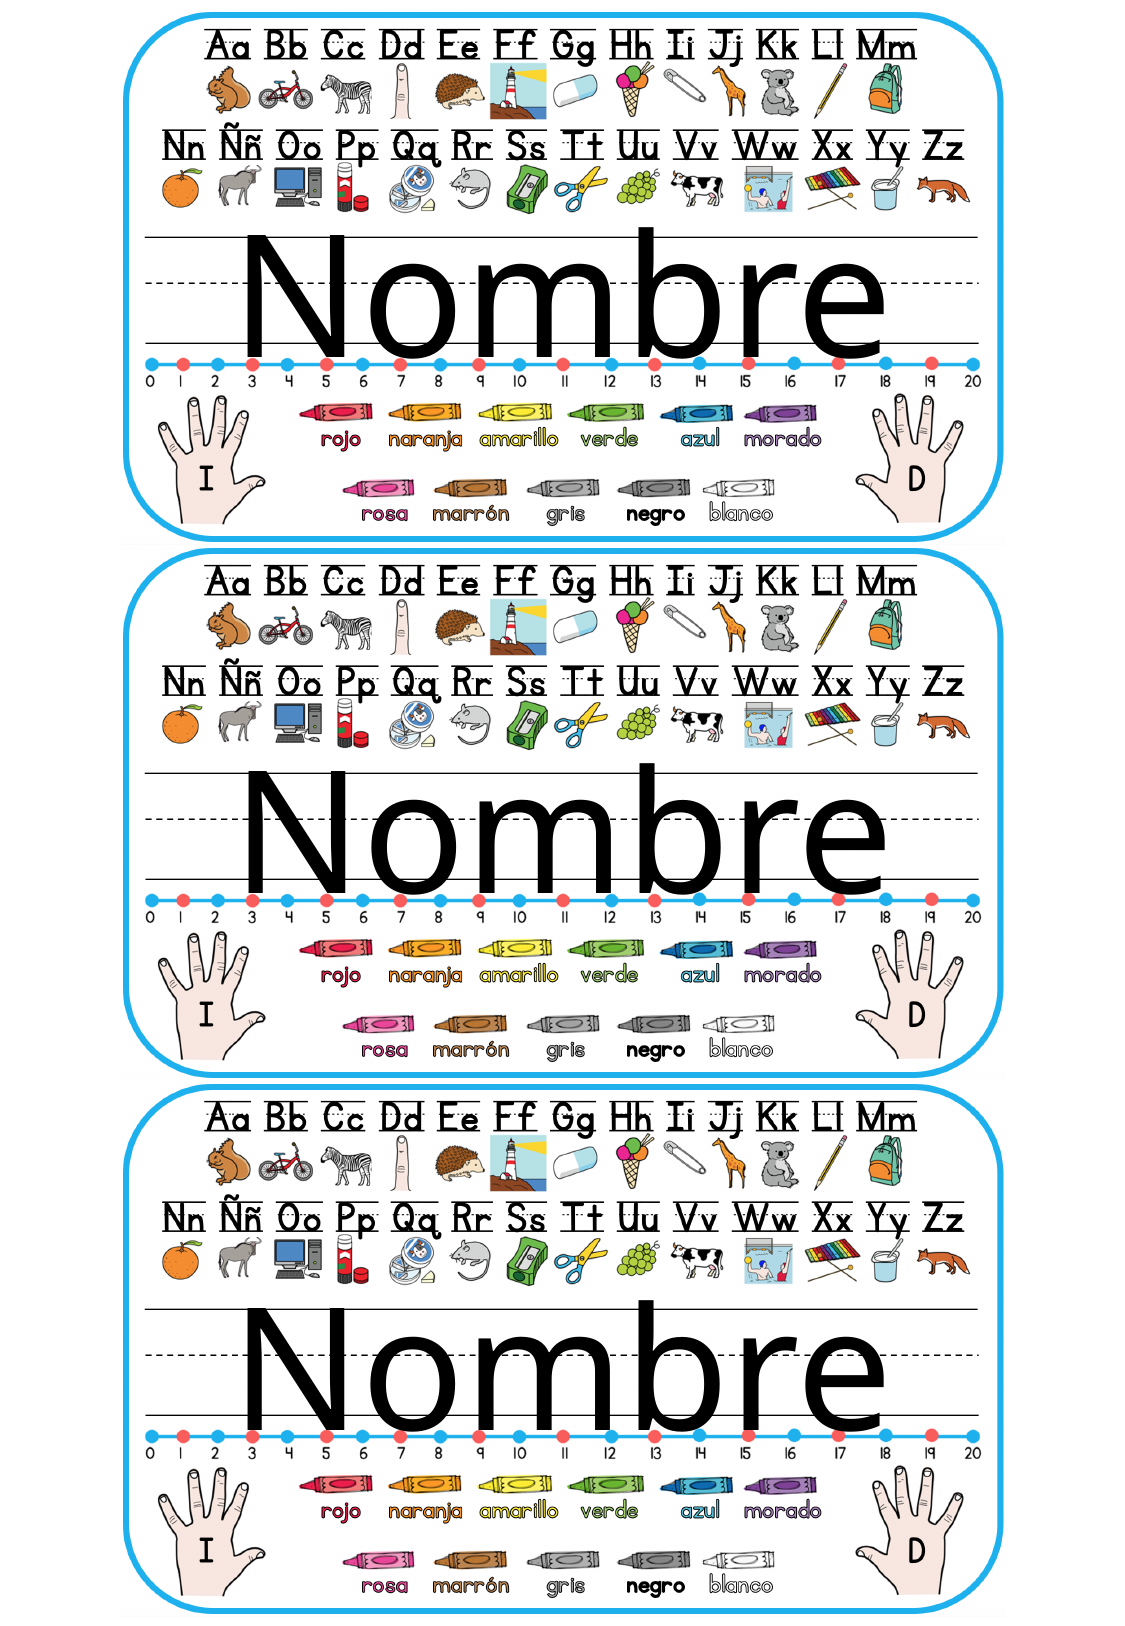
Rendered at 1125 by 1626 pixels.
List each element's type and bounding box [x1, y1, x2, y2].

picture [119, 8, 1006, 1617]
